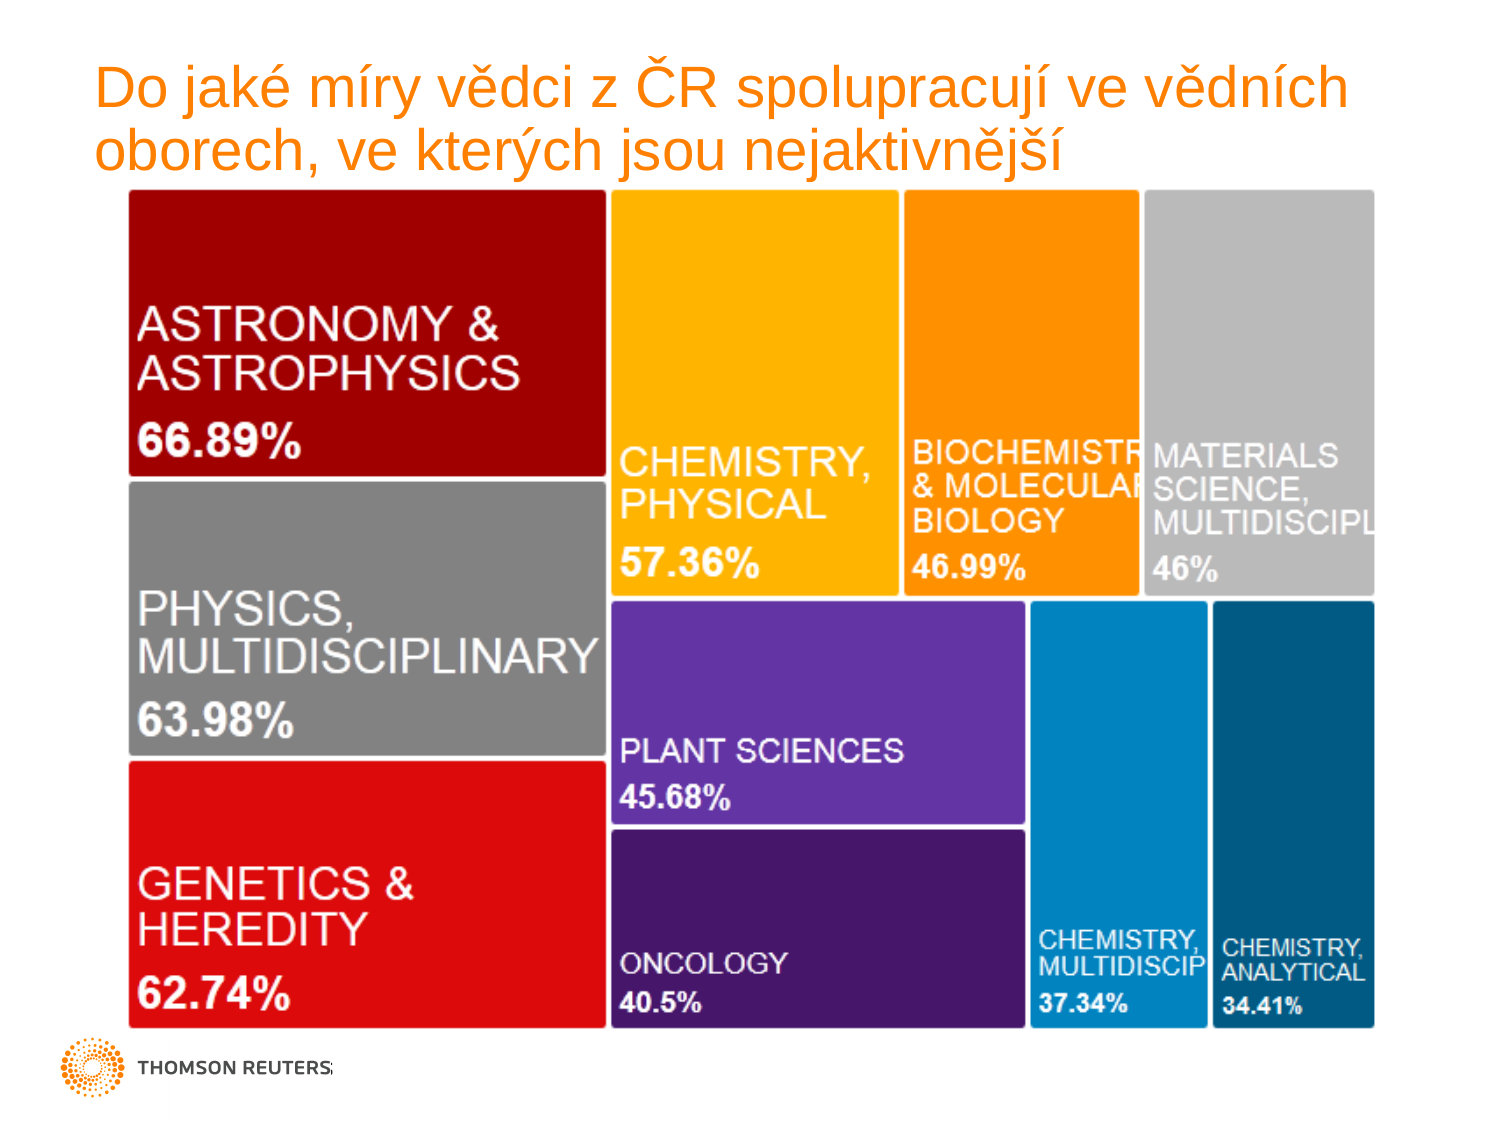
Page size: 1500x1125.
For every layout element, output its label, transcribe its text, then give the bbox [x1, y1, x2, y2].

title Do jaké míry vědci z ČR spolupracují ve vědních oborech, ve kterých jsou nejaktivnější [93, 46, 1417, 184]
picture [123, 185, 1380, 1032]
picture [60, 1037, 333, 1125]
